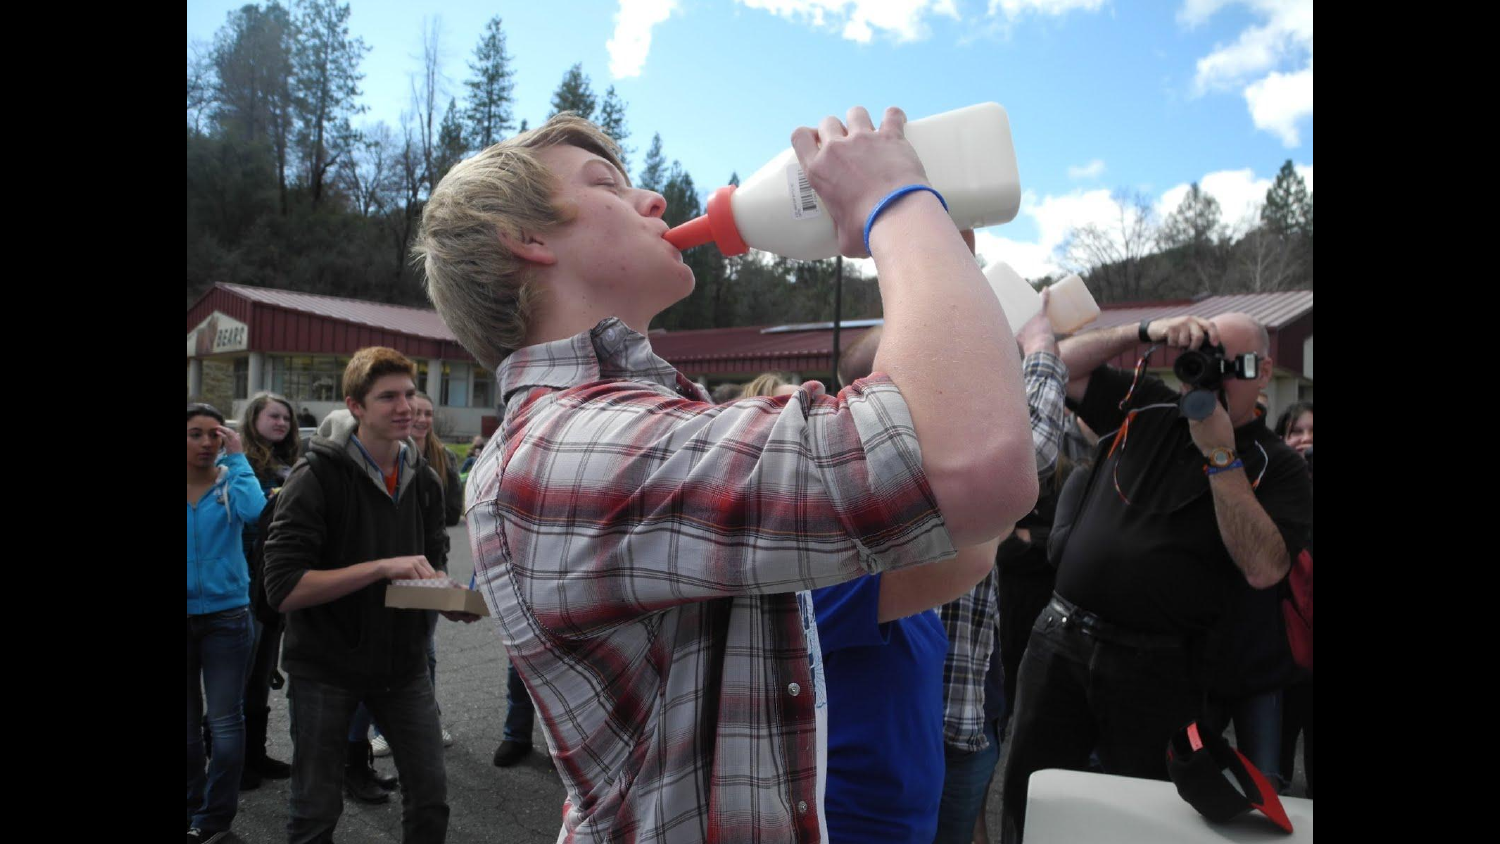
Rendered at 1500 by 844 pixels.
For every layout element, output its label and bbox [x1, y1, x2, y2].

picture [187, 0, 1313, 844]
